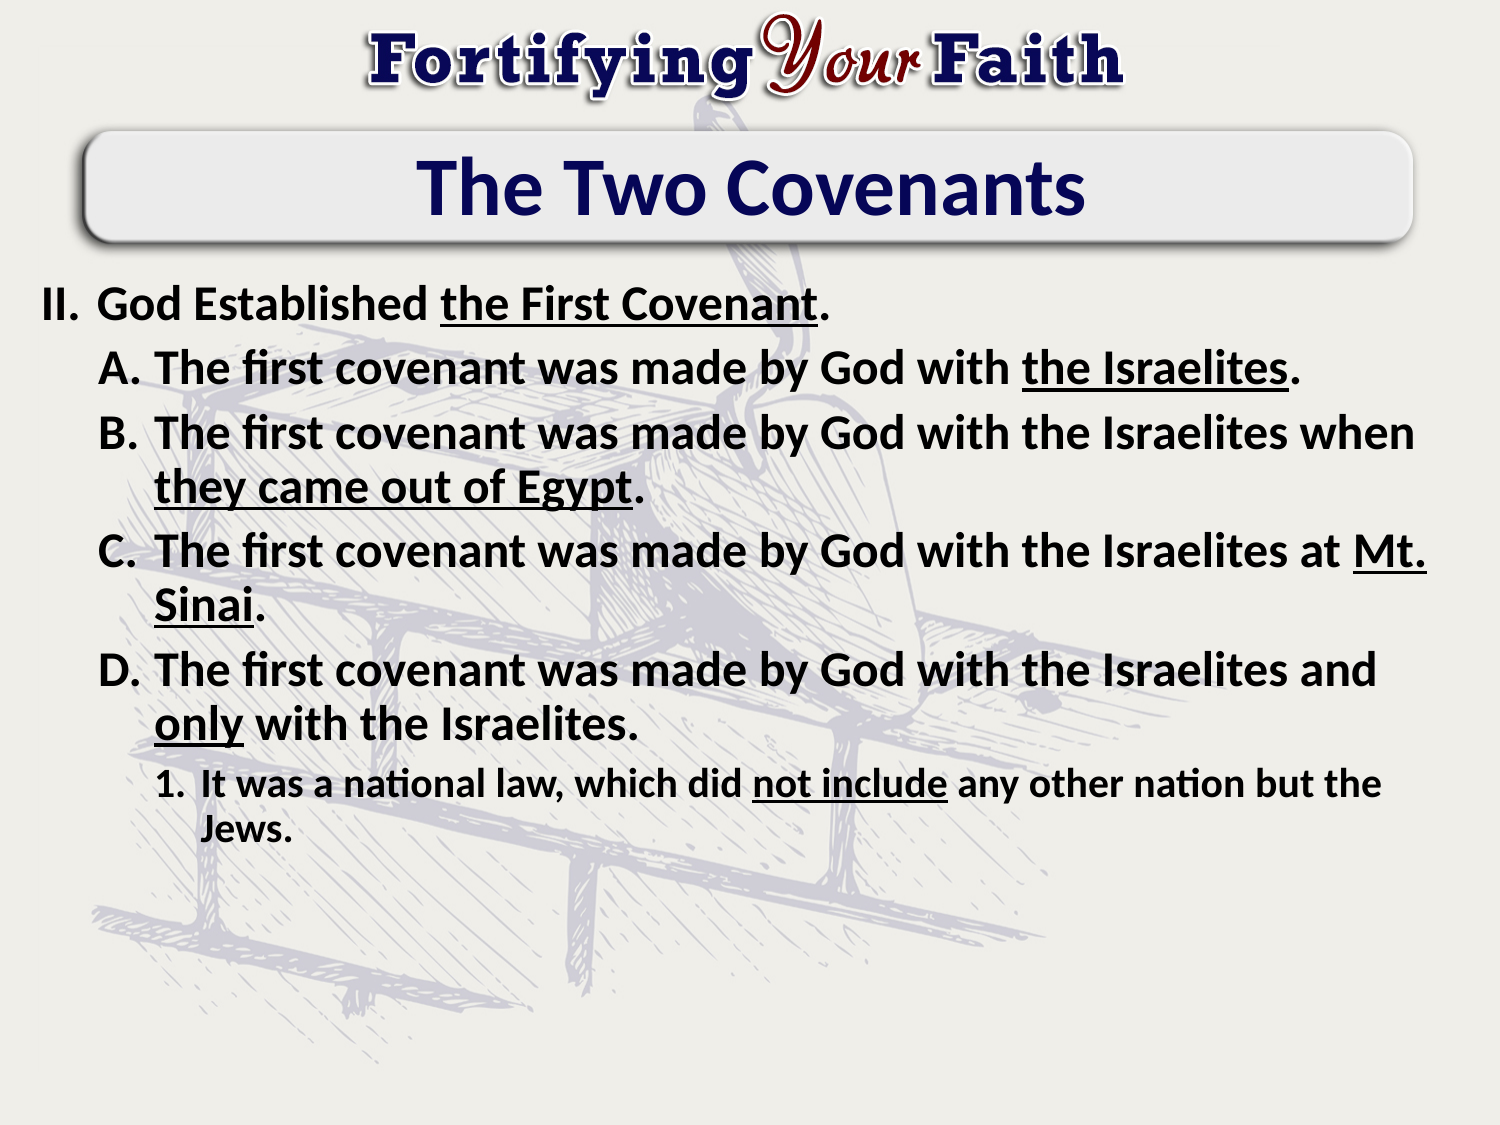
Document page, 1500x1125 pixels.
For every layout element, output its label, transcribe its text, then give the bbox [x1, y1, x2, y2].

picture [0, 0, 1500, 1125]
list God Established the First Covenant. The first covenant was made by God with the Israelites. The first covenant was made by God with the Israelites when they came out of Egypt. The first covenant was made by God with the Israelites at Mt. Sinai. The first covenant was made by God with the Israelites and only with the Israelites. It was a national law, which did not include any other nation but the Jews. [25, 270, 1488, 1125]
title The Two Covenants [83, 129, 1421, 247]
